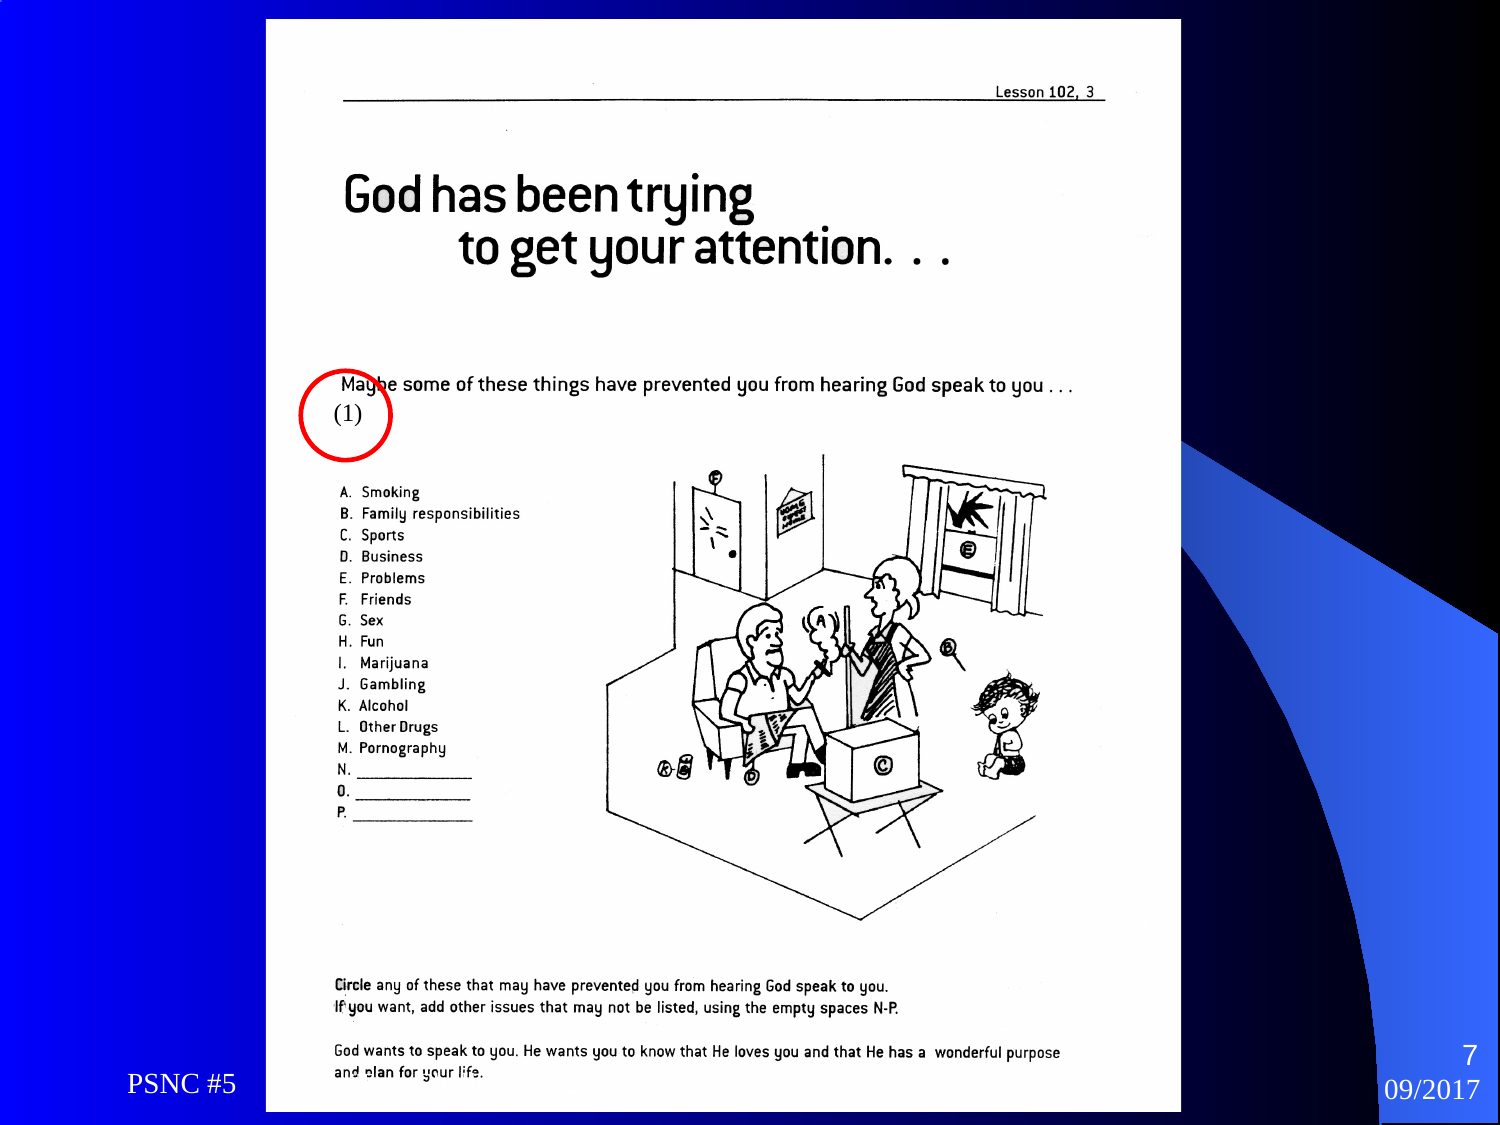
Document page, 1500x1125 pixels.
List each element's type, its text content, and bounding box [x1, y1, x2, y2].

slide_number 7 [1185, 1008, 1494, 1072]
picture [265, 18, 1182, 1112]
footer PSNC #5 www.iTeenChallenge.org [111, 1044, 269, 1120]
slide_number 09/2017 [1183, 1056, 1497, 1120]
